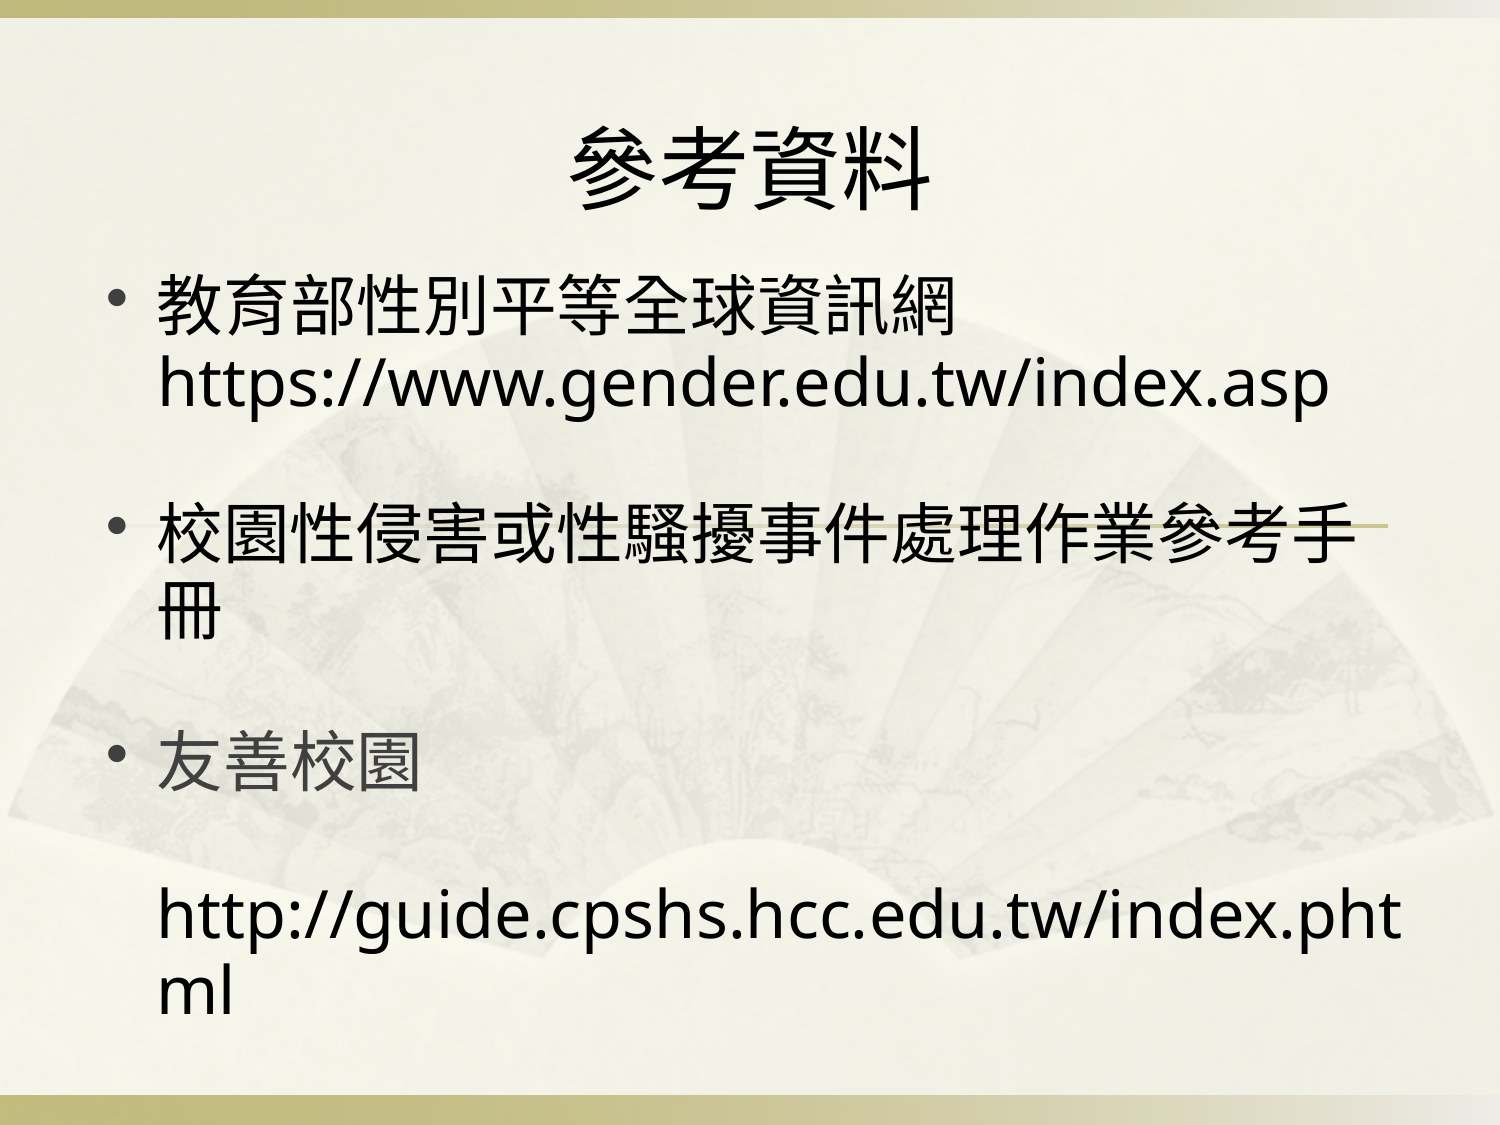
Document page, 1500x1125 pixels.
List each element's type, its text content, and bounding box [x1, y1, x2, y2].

text_box 教育部性別平等全球資訊網 https://www.gender.edu.tw/index.asp 校園性侵害或性騷擾事件處理作業參考手冊 友善校園 http://guide.cpshs.hcc.edu.tw/index.phtml [81, 269, 1419, 1106]
title 參考資料 [81, 52, 1419, 225]
